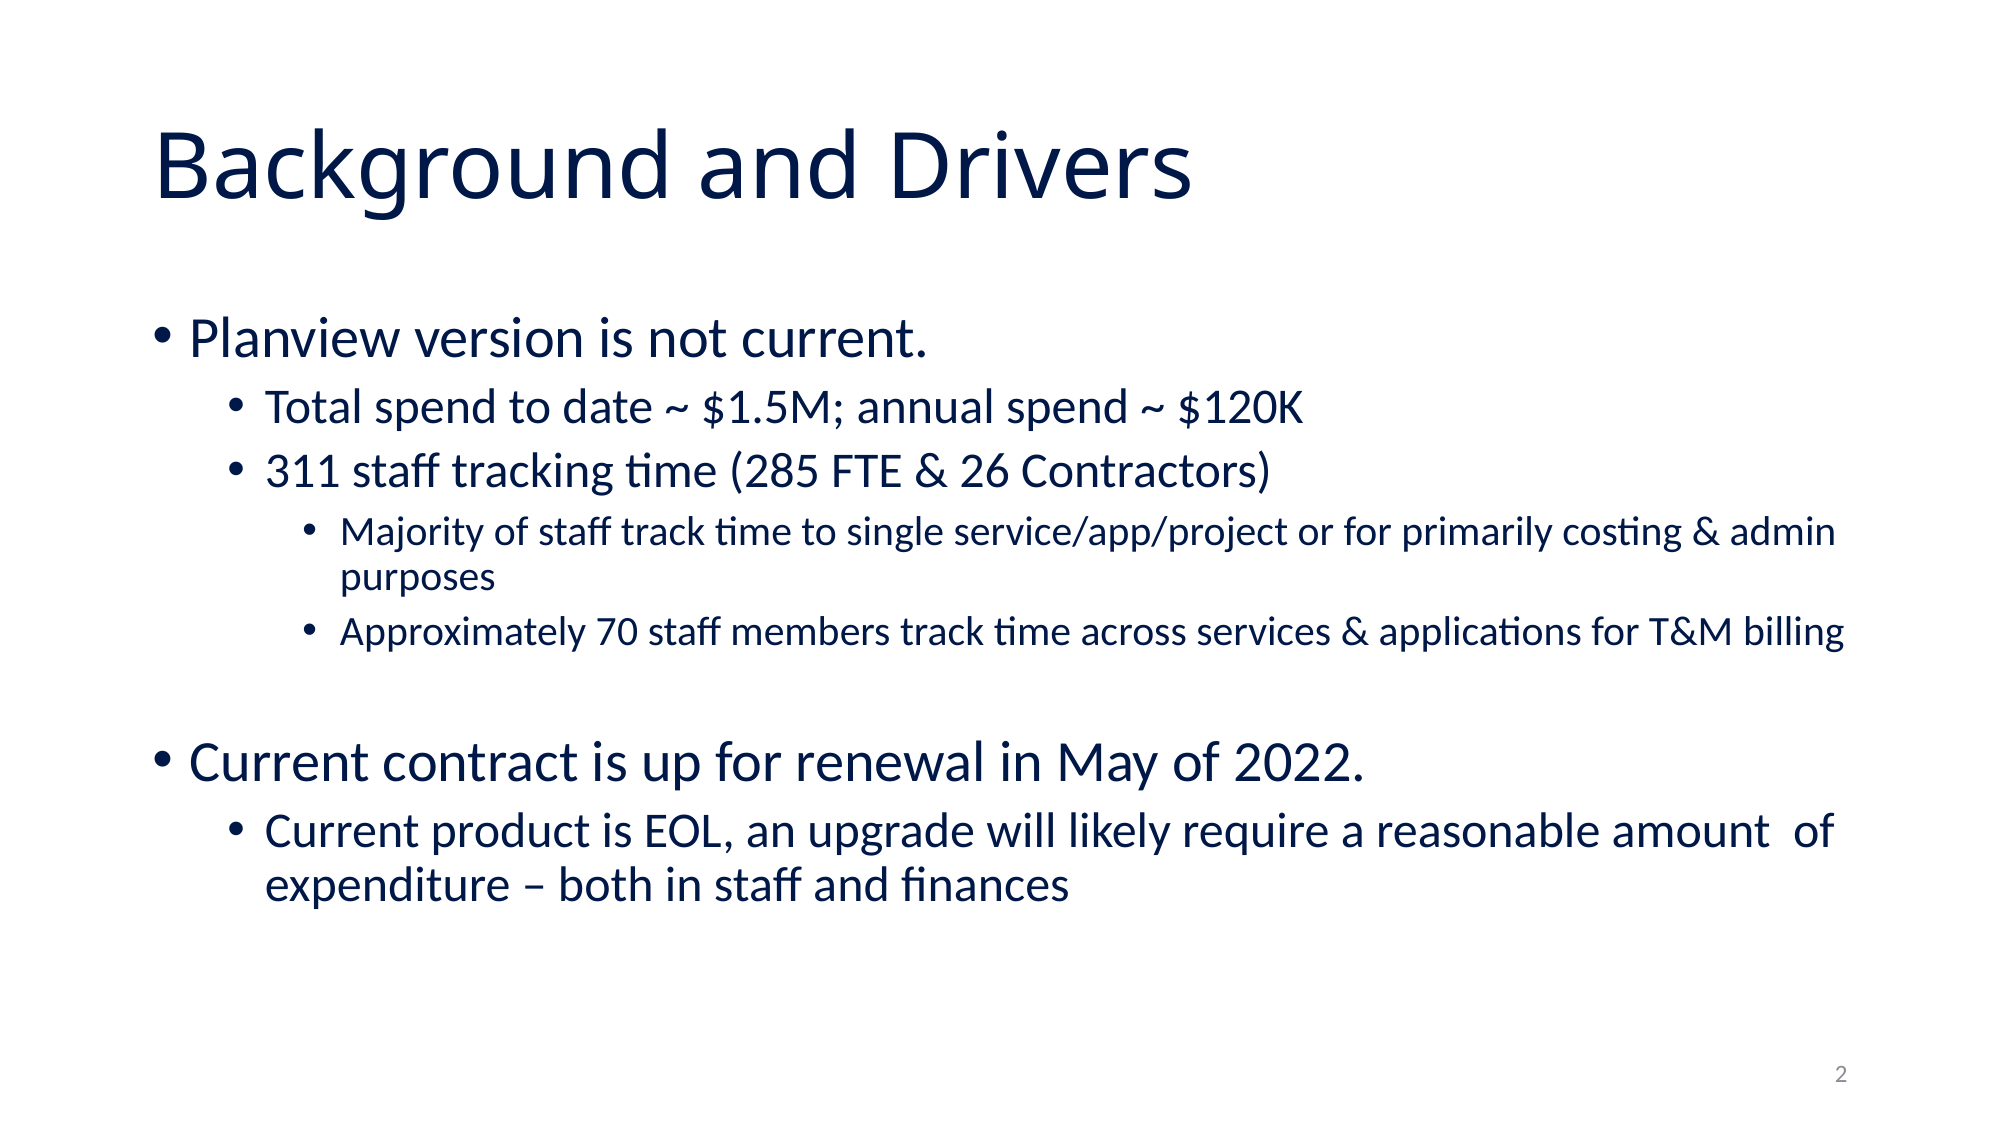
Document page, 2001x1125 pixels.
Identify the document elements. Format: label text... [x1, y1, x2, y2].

slide_number 2 [1412, 1042, 1863, 1103]
list Planview version is not current. Total spend to date ~ $1.5M; annual spend ~ $120K 311 staff tracking time (285 FTE & 26 Contractors) Majority of staff track time to single service/app/project or for primarily costing & admin purposes Approximately 70 staff members track time across services & applications for T&M billing Current contract is up for renewal in May of 2022. Current product is EOL, an upgrade will likely require a reasonable amount of expenditure – both in staff and finances [137, 299, 1863, 1014]
title Background and Drivers [137, 59, 1863, 278]
